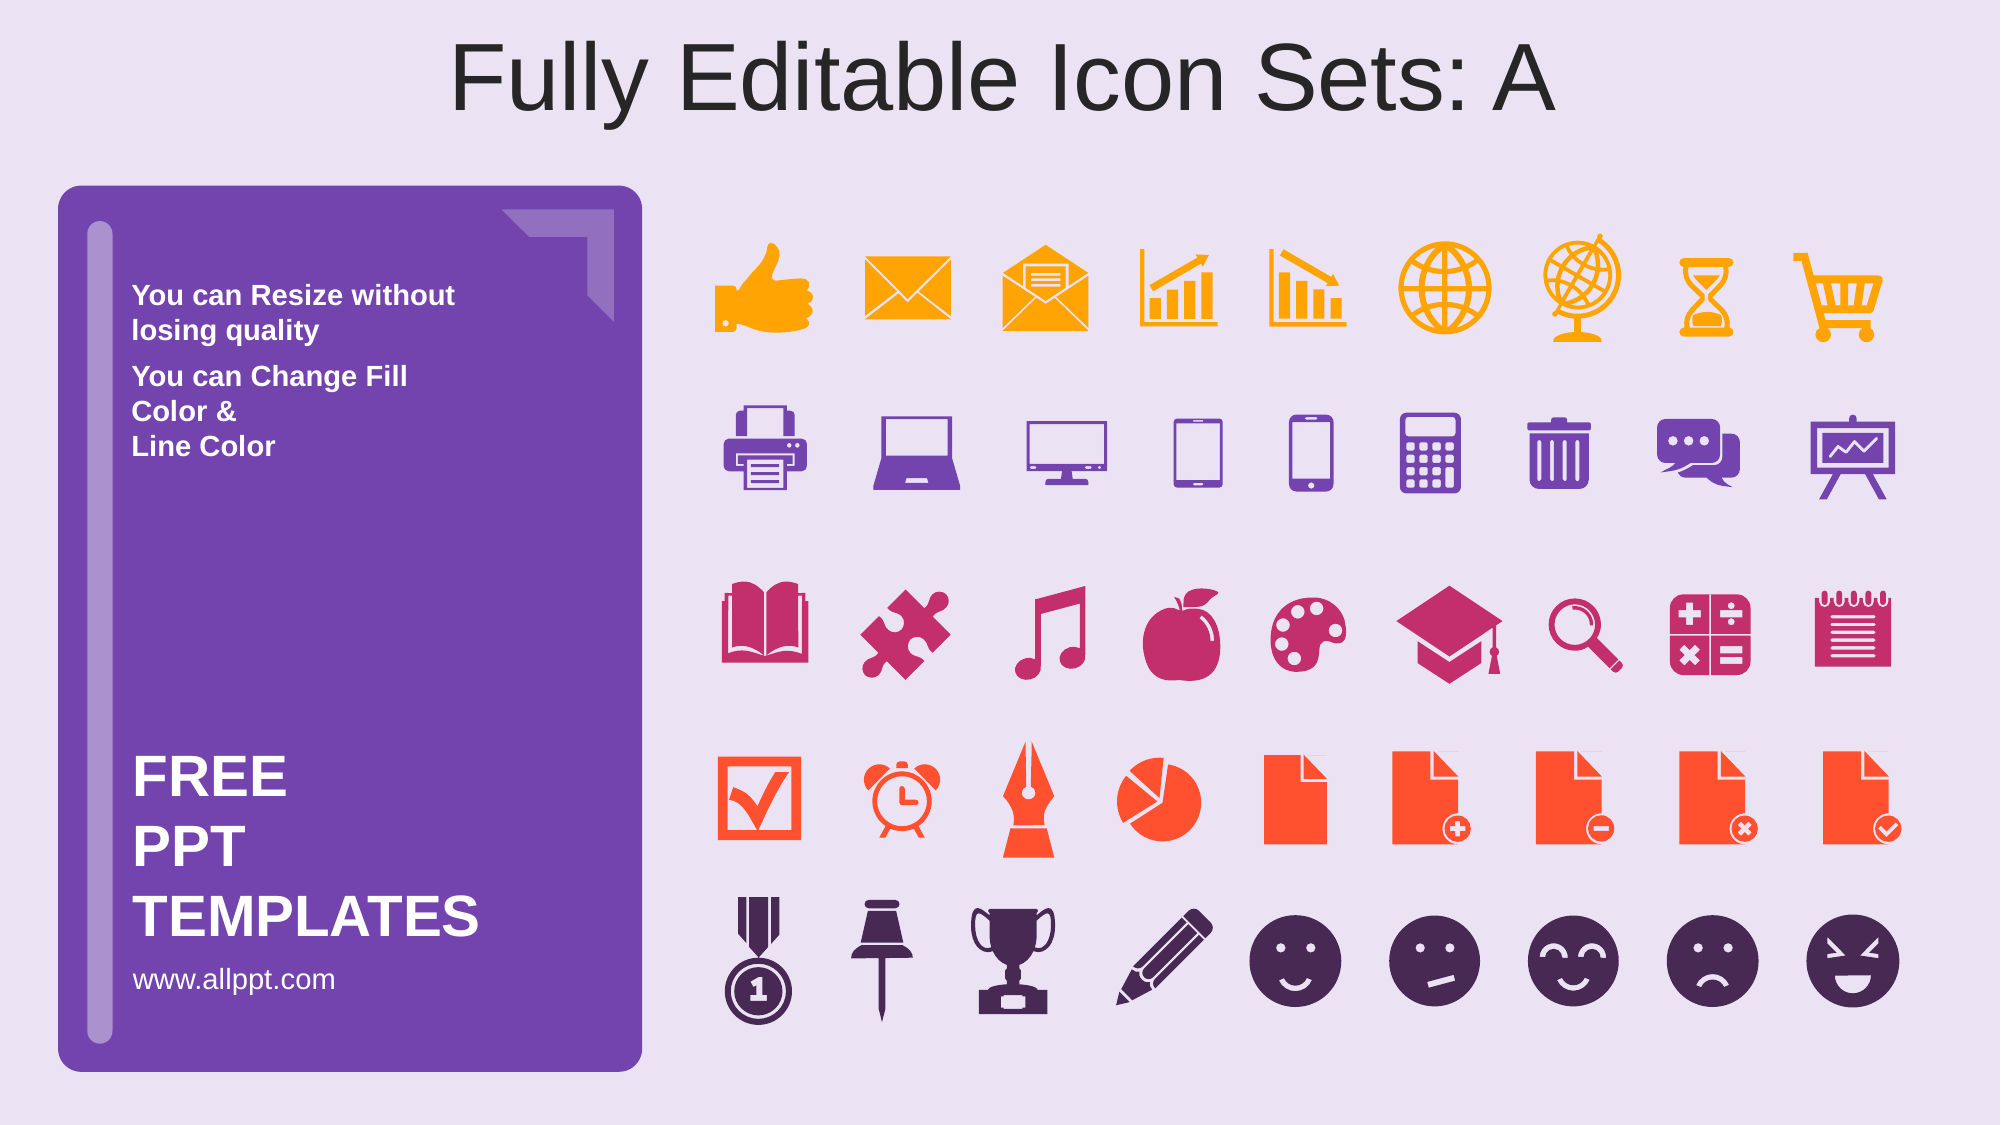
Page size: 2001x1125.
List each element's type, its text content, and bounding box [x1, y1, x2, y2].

text_box [872, 415, 962, 491]
text_box [1526, 914, 1620, 1008]
text_box [1141, 587, 1222, 682]
text_box [1397, 240, 1493, 336]
text_box [1287, 413, 1335, 493]
text_box [1263, 752, 1330, 845]
text_box [1000, 243, 1091, 332]
text_box [1391, 748, 1472, 846]
text_box [714, 241, 815, 334]
text_box [1809, 413, 1897, 501]
text_box [1792, 251, 1884, 344]
text_box [1656, 417, 1741, 489]
list Fully Editable Icon Sets: A [53, 20, 1952, 140]
text_box [1014, 584, 1087, 681]
text_box [1665, 914, 1760, 1009]
text_box [1248, 914, 1343, 1009]
text_box [1114, 907, 1214, 1007]
text_box [1269, 596, 1348, 673]
text_box [1394, 584, 1505, 686]
text_box [1139, 248, 1219, 327]
text_box [1526, 416, 1592, 490]
text_box [849, 898, 915, 1023]
text_box [717, 756, 802, 841]
text_box [1678, 748, 1759, 846]
text_box [1268, 248, 1348, 328]
text_box [862, 255, 954, 321]
text_box [722, 404, 809, 492]
text_box [720, 580, 810, 664]
text_box [1278, 247, 1341, 320]
text_box [1668, 593, 1752, 677]
text_box [1388, 914, 1482, 1008]
text_box [1813, 589, 1893, 668]
text_box [1000, 741, 1057, 859]
text_box [1678, 256, 1735, 338]
text_box [1821, 748, 1903, 846]
text_box [858, 588, 953, 682]
text_box [1547, 597, 1625, 674]
text_box [1172, 417, 1224, 489]
text_box [1534, 748, 1616, 846]
text_box [1116, 756, 1203, 843]
text_box [862, 760, 942, 839]
text_box [1025, 420, 1109, 487]
text_box [723, 896, 794, 1026]
text_box [1805, 913, 1901, 1009]
text_box [1542, 232, 1623, 343]
text_box [970, 906, 1057, 1016]
text_box [1398, 411, 1462, 495]
